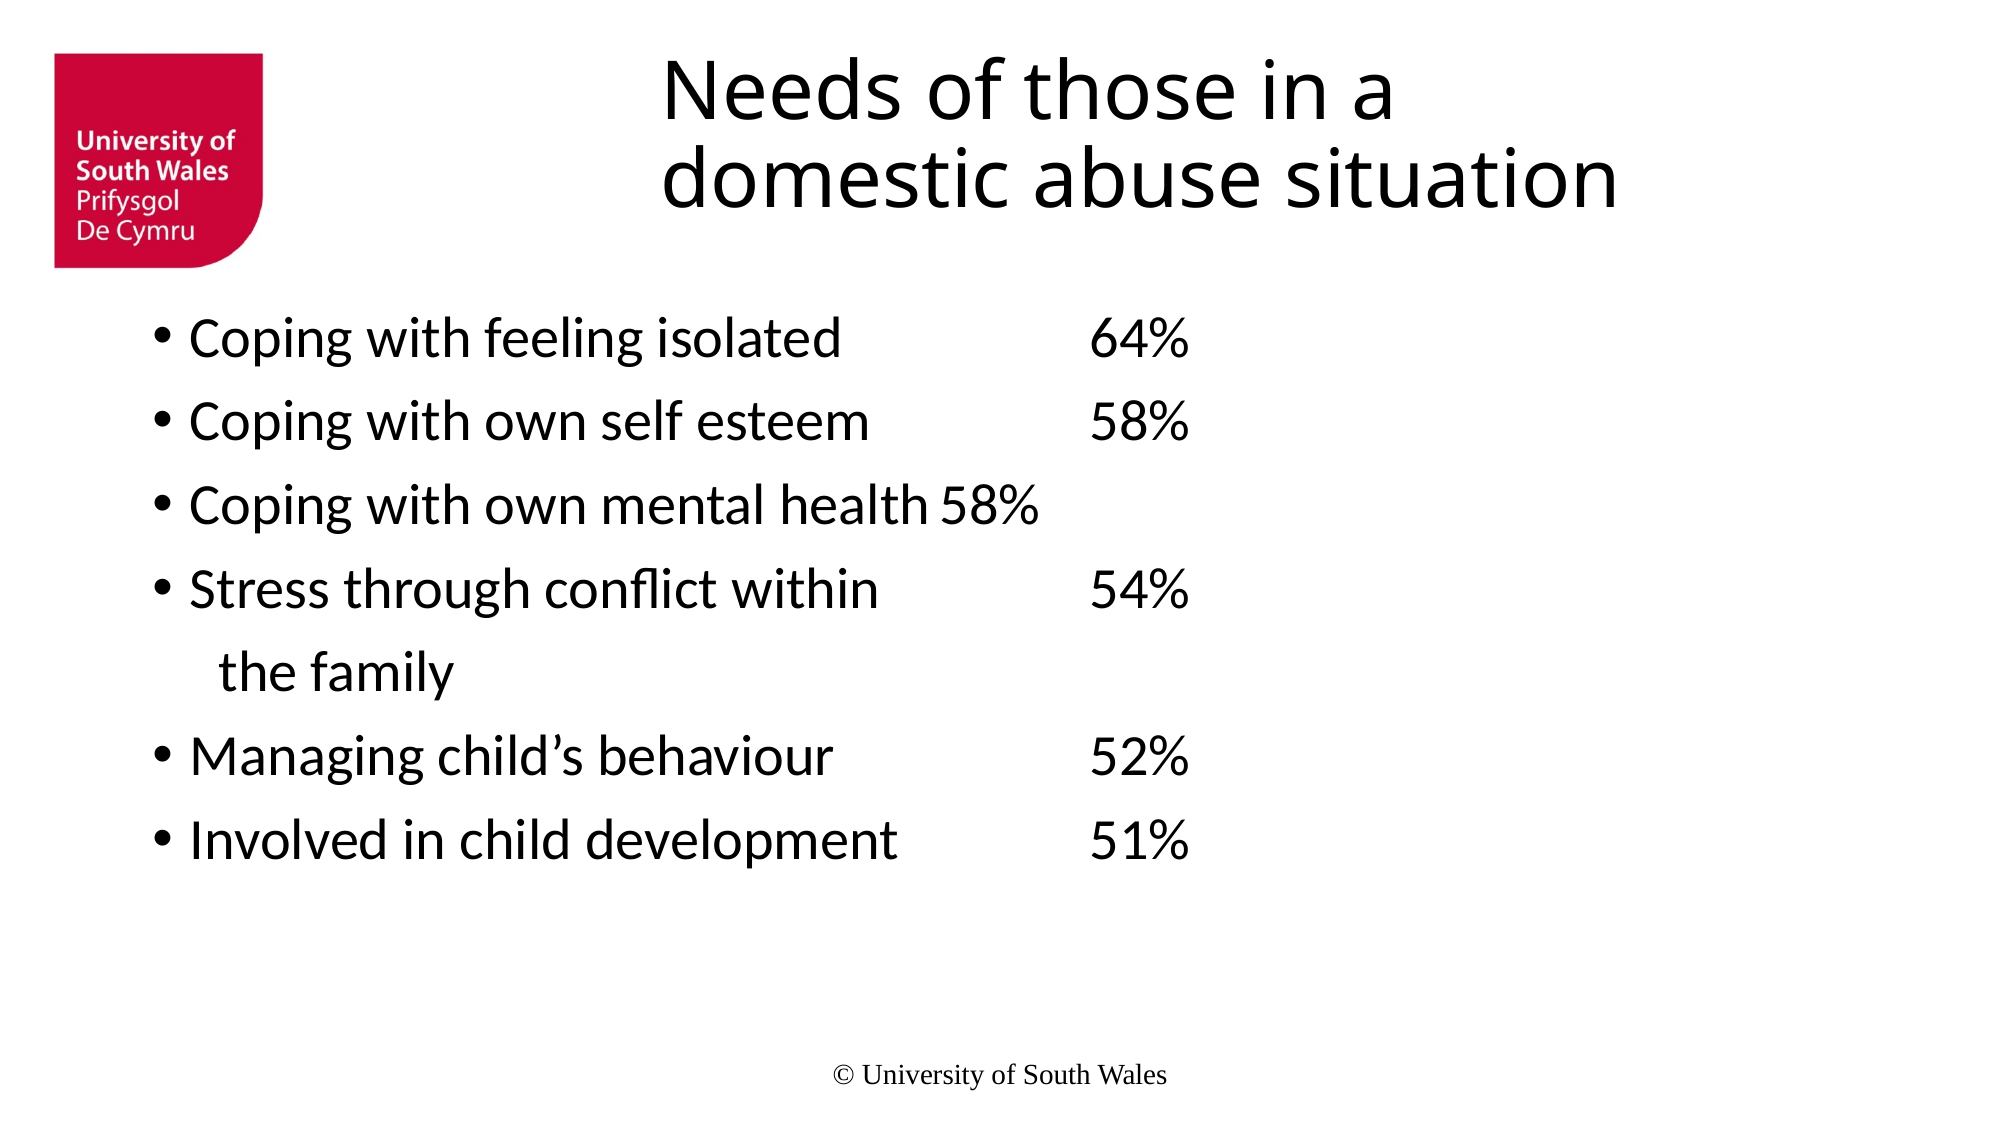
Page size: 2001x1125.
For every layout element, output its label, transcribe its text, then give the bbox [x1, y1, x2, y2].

list Coping with feeling isolated 64% Coping with own self esteem 58% Coping with own mental health 58% Stress through conflict within 54% the family Managing child’s behaviour 52% Involved in child development 51% [137, 299, 1863, 1014]
picture [31, 30, 286, 291]
title Needs of those in a domestic abuse situation [645, 30, 1675, 244]
footer © University of South Wales [662, 1042, 1338, 1103]
